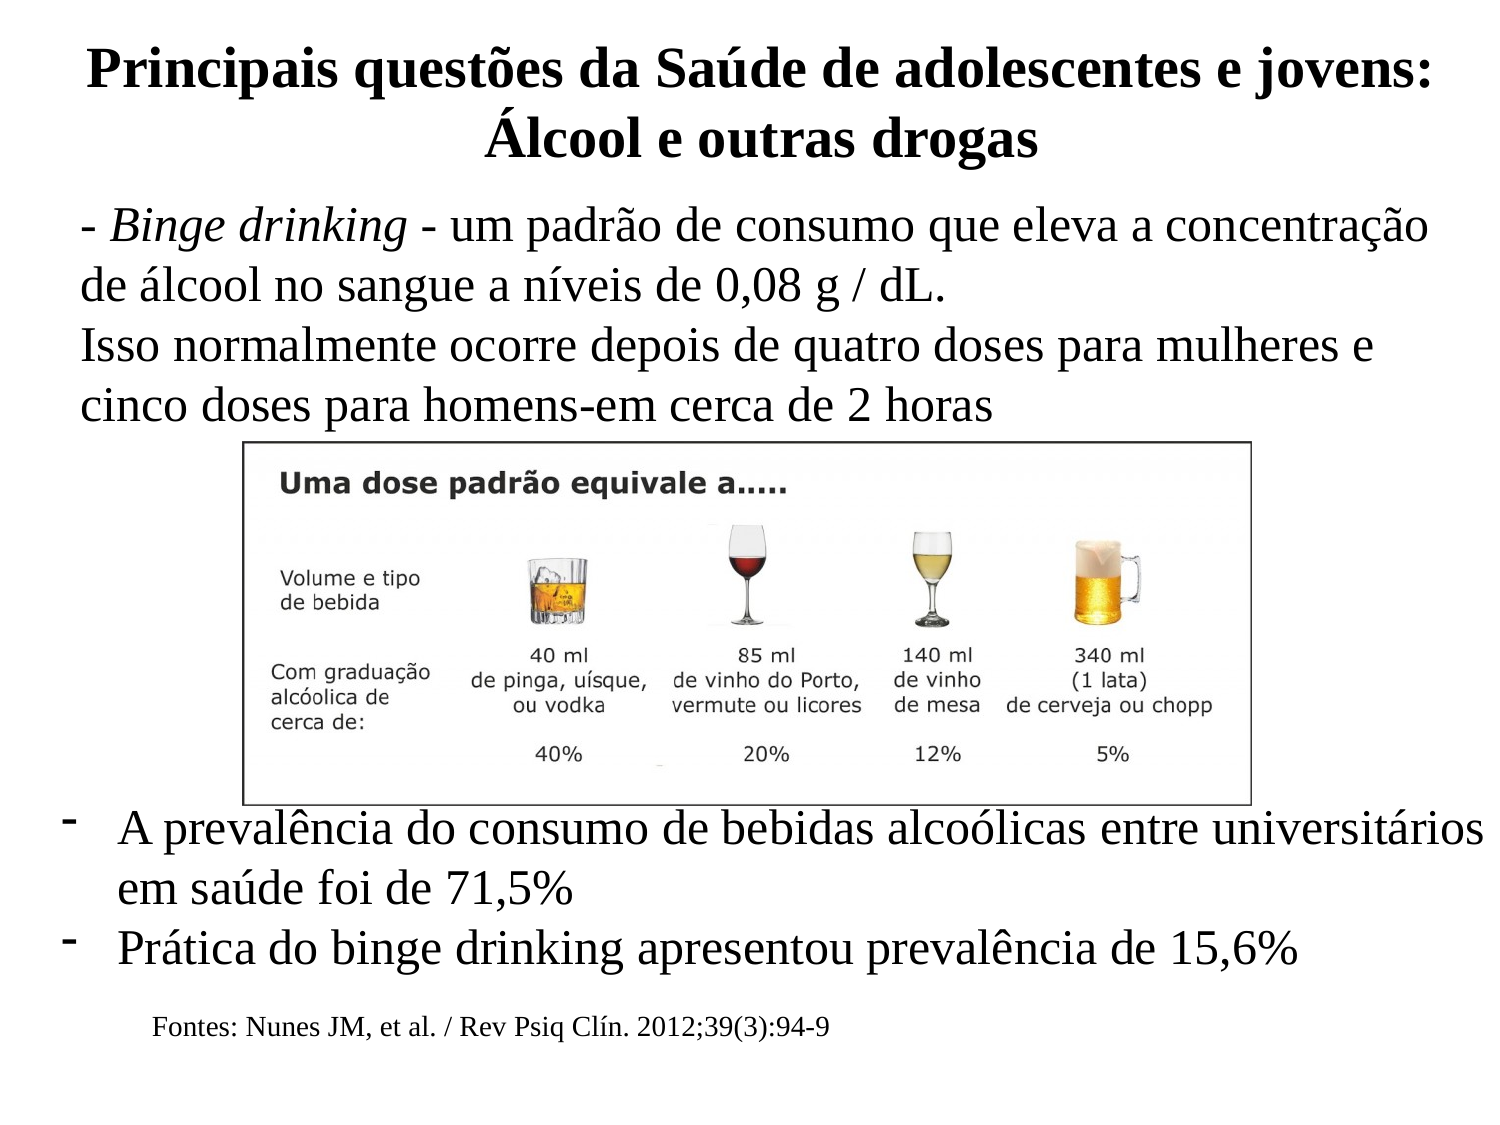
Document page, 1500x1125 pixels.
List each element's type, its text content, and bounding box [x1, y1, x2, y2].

picture [241, 441, 1252, 806]
text_box A prevalência do consumo de bebidas alcoólicas entre universitários em saúde foi de 71,5% Prática do binge drinking apresentou prevalência de 15,6% [46, 786, 1500, 982]
text_box Fontes: Nunes JM, et al. / Rev Psiq Clín. 2012;39(3):94-9 [137, 999, 846, 1050]
title Principais questões da Saúde de adolescentes e jovens: Álcool e outras drogas [41, 0, 1483, 239]
text_box - Binge drinking - um padrão de consumo que eleva a concentração de álcool no sangue a níveis de 0,08 g / dL. Isso normalmente ocorre depois de quatro doses para mulheres e cinco doses para homens-em cerca de 2 horas [65, 184, 1458, 440]
